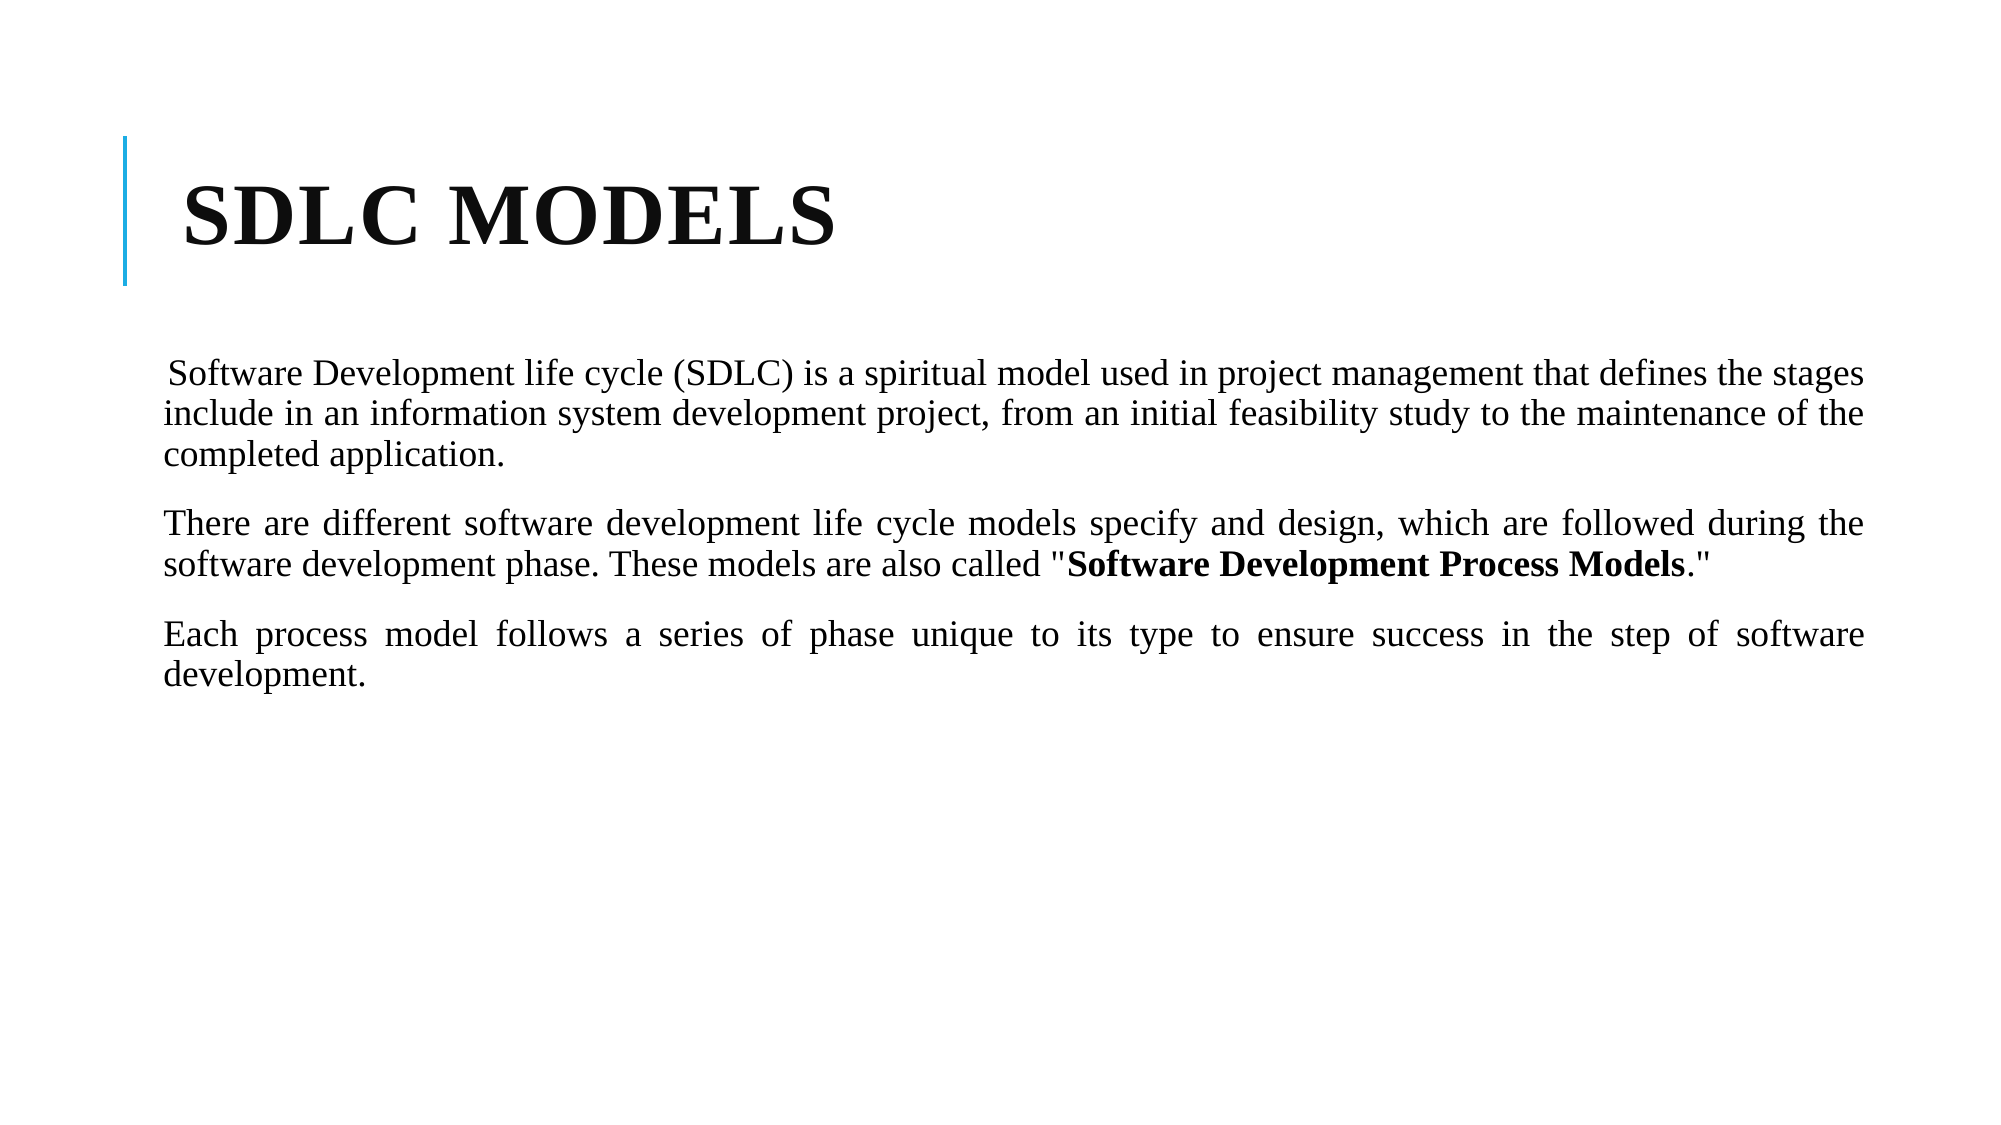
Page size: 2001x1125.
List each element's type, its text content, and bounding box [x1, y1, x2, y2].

list Software Development life cycle (SDLC) is a spiritual model used in project management that defines the stages include in an information system development project, from an initial feasibility study to the maintenance of the completed application. There are different software development life cycle models specify and design, which are followed during the software development phase. These models are also called "Software Development Process Models." Each process model follows a series of phase unique to its type to ensure success in the step of software development. [140, 345, 1875, 996]
title SDLC Models [168, 96, 1763, 342]
